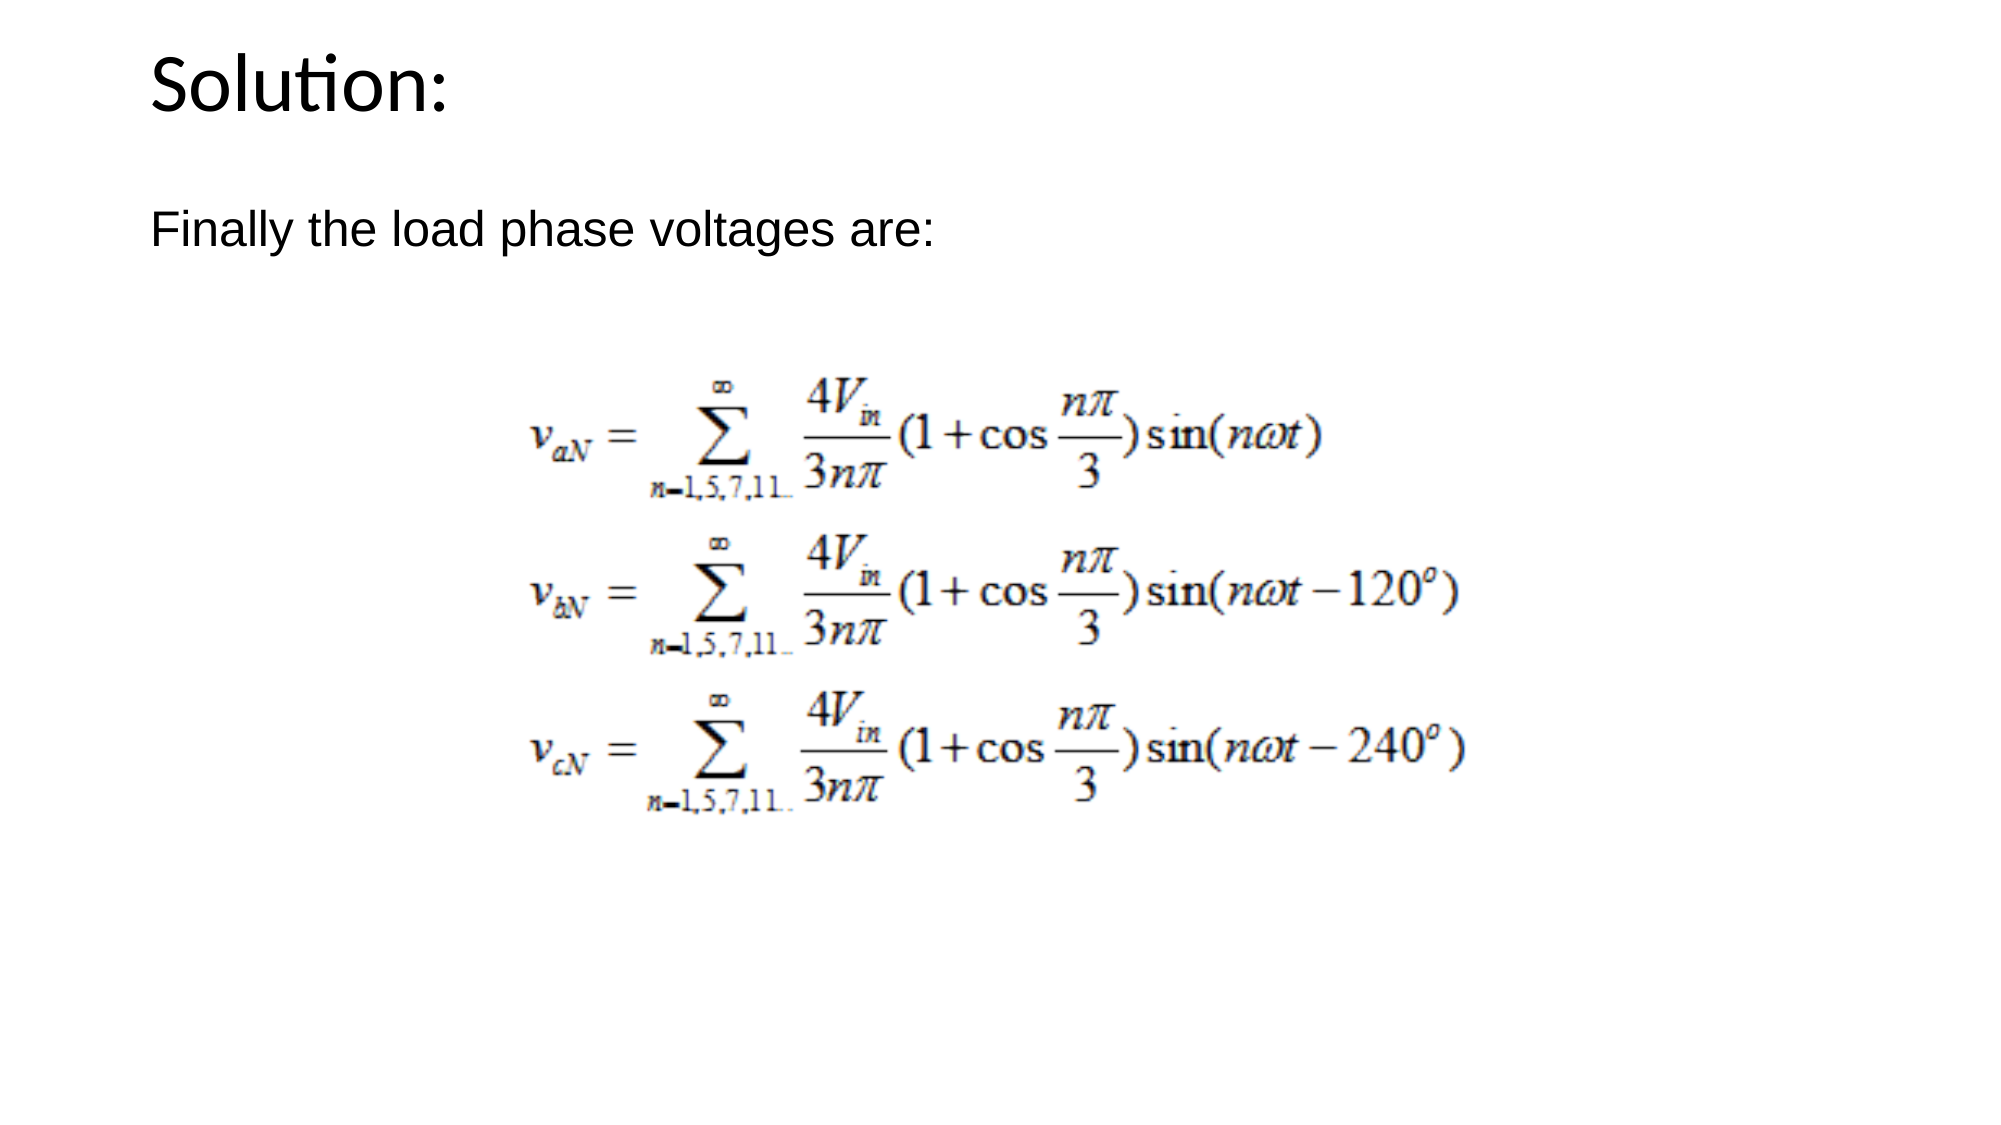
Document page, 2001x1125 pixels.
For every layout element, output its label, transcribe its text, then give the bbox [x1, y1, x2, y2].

title Finally the load phase voltages are: [134, 195, 1874, 389]
picture [523, 362, 1477, 829]
title Solution: [134, 32, 1635, 145]
